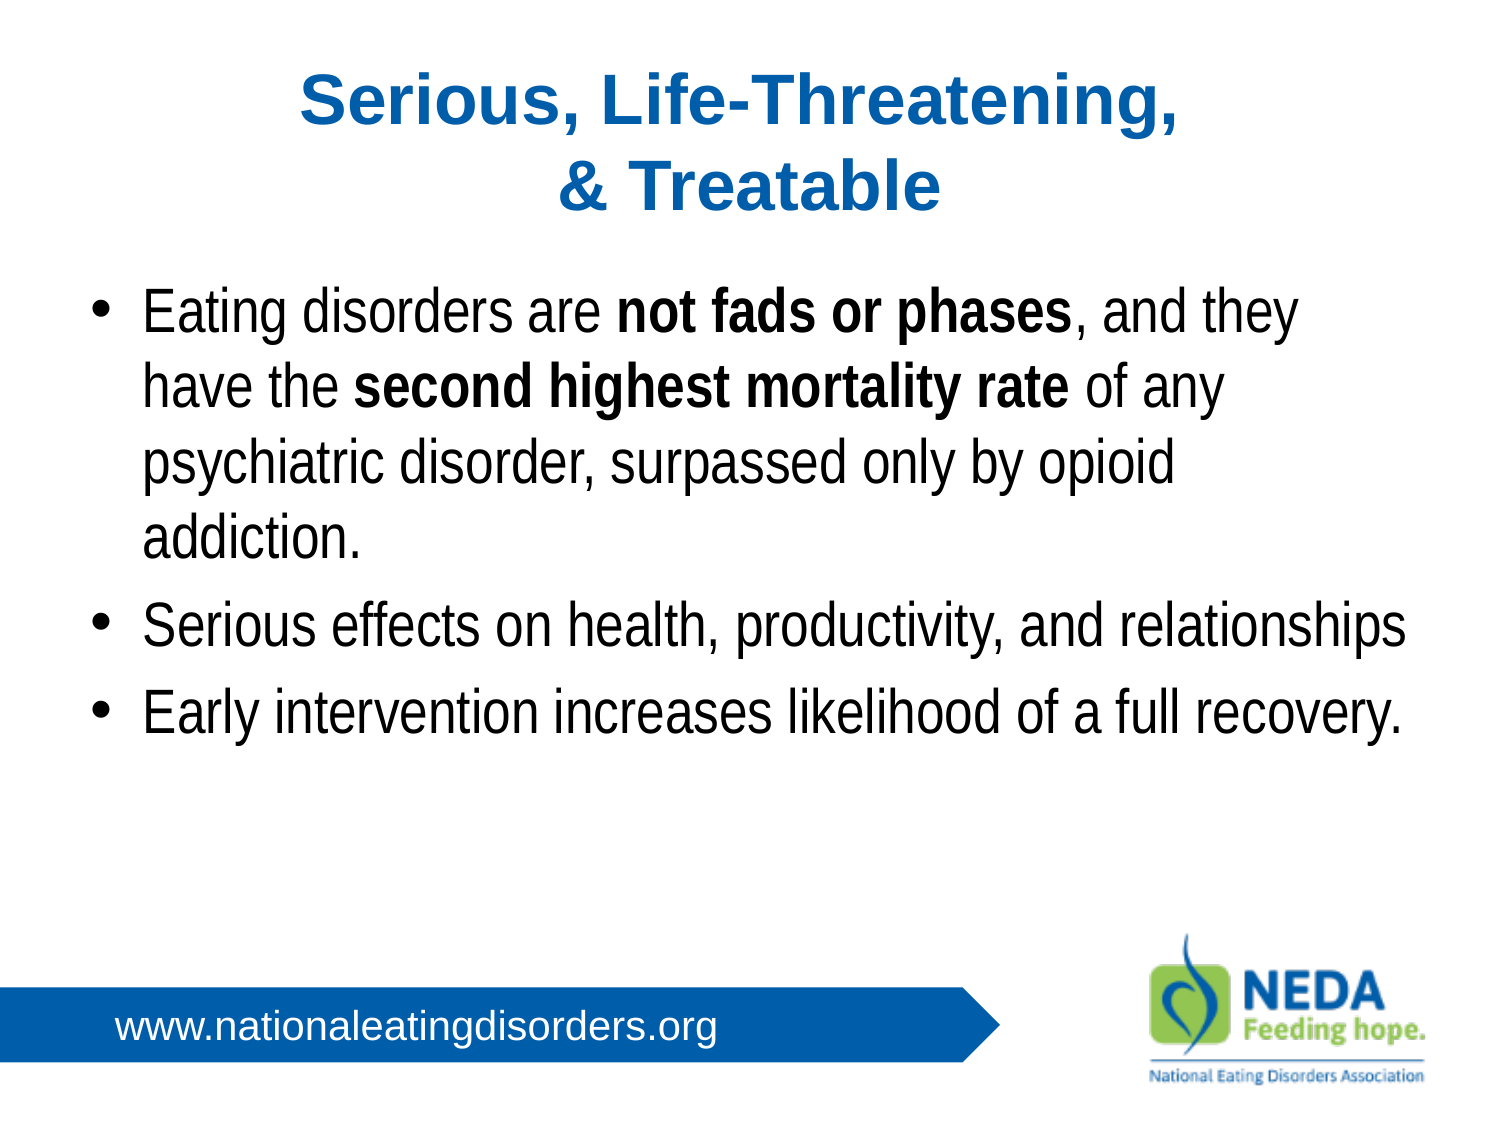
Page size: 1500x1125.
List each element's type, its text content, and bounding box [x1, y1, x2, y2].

title Serious, Life-Threatening, & Treatable [75, 45, 1425, 233]
list Eating disorders are not fads or phases, and they have the second highest mortality rate of any psychiatric disorder, surpassed only by opioid addiction. Serious effects on health, productivity, and relationships Early intervention increases likelihood of a full recovery. [75, 262, 1425, 900]
picture [1137, 921, 1438, 1100]
